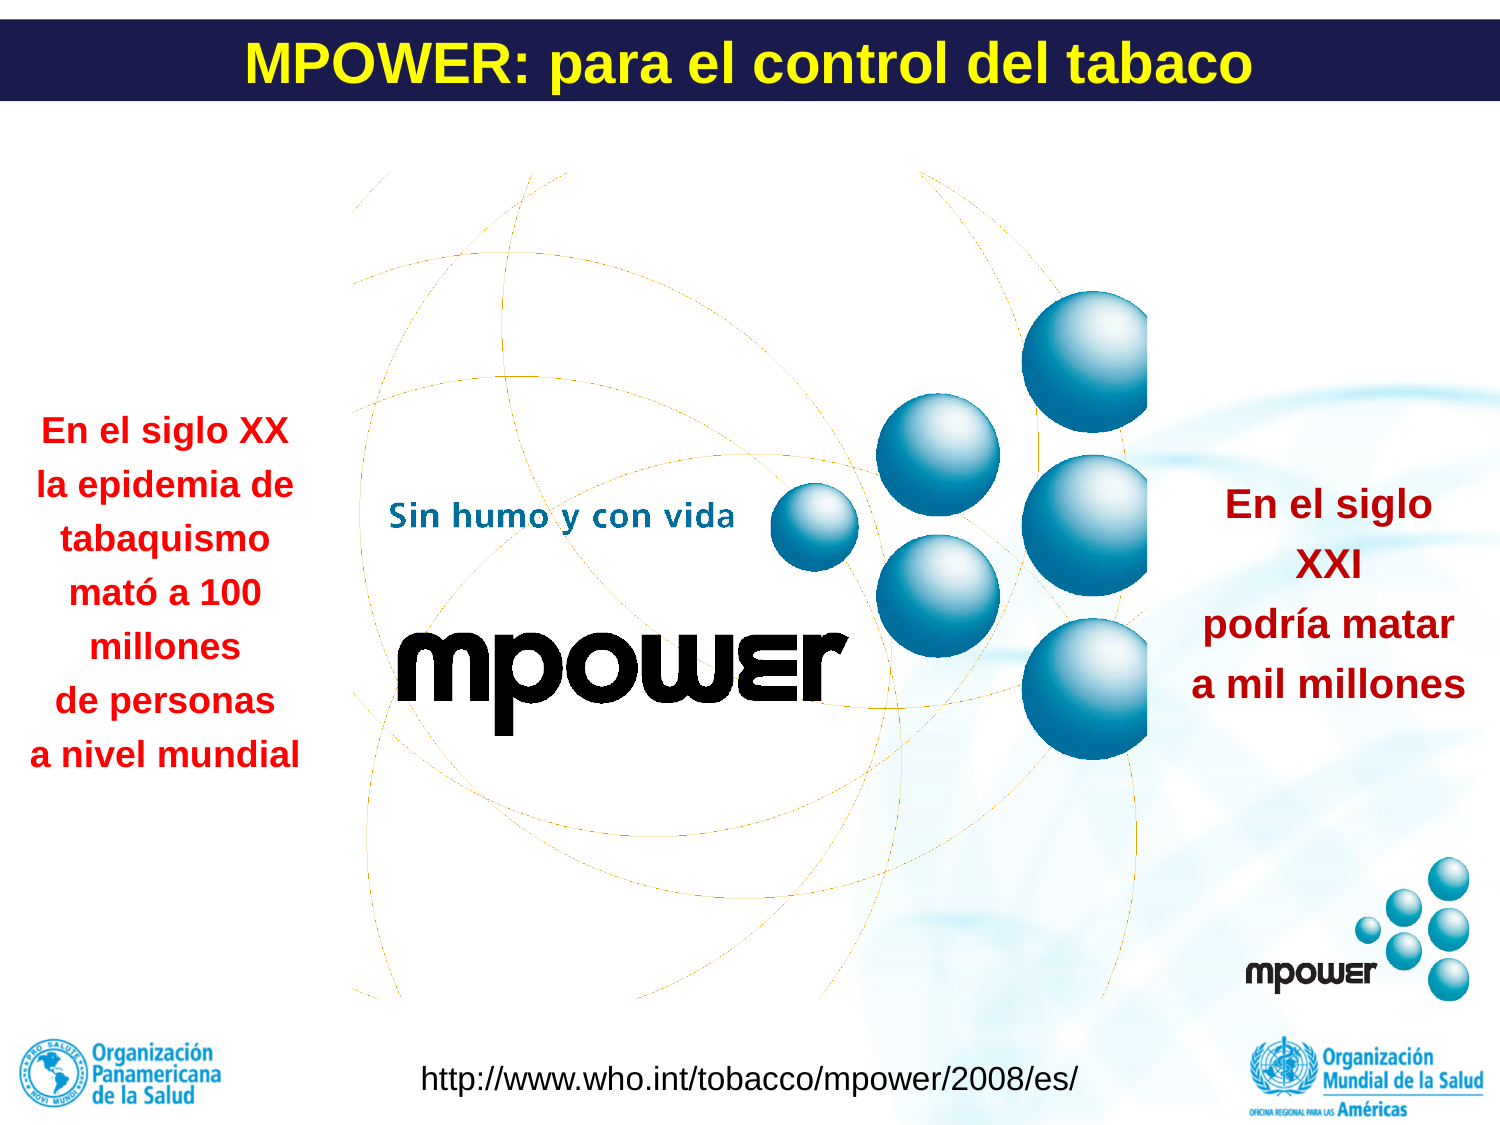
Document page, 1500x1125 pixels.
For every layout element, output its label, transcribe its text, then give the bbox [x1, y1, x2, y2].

text_box MPOWER: para el control del tabaco [0, 19, 1500, 102]
text_box En el siglo XX la epidemia de tabaquismo mató a 100 millones de personas a nivel mundial [5, 389, 325, 783]
picture [0, 0, 1500, 19]
picture [0, 102, 1500, 1125]
text_box En el siglo XXI podría matar a mil millones [1175, 459, 1483, 715]
text_box http://www.who.int/tobacco/mpower/2008/es/ [352, 1049, 1148, 1105]
